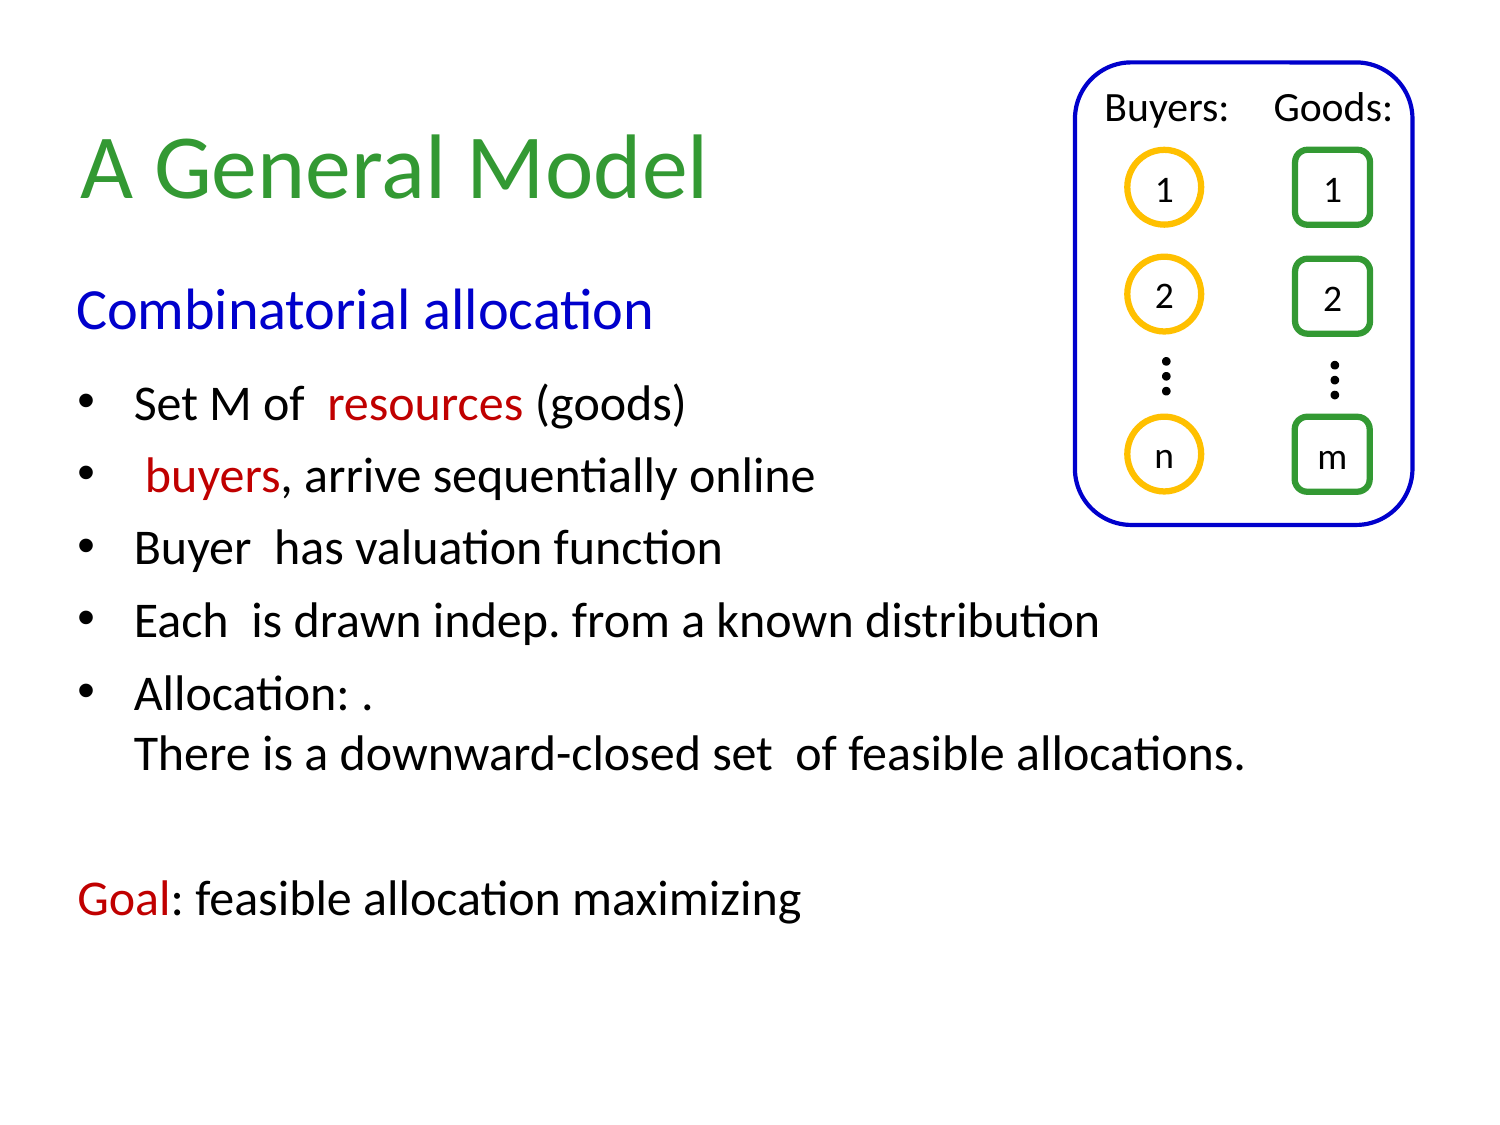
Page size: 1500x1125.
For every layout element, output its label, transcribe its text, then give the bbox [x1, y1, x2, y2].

text_box Combinatorial allocation [61, 264, 850, 349]
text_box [1074, 62, 1413, 526]
text_box A General Model [65, 99, 725, 225]
